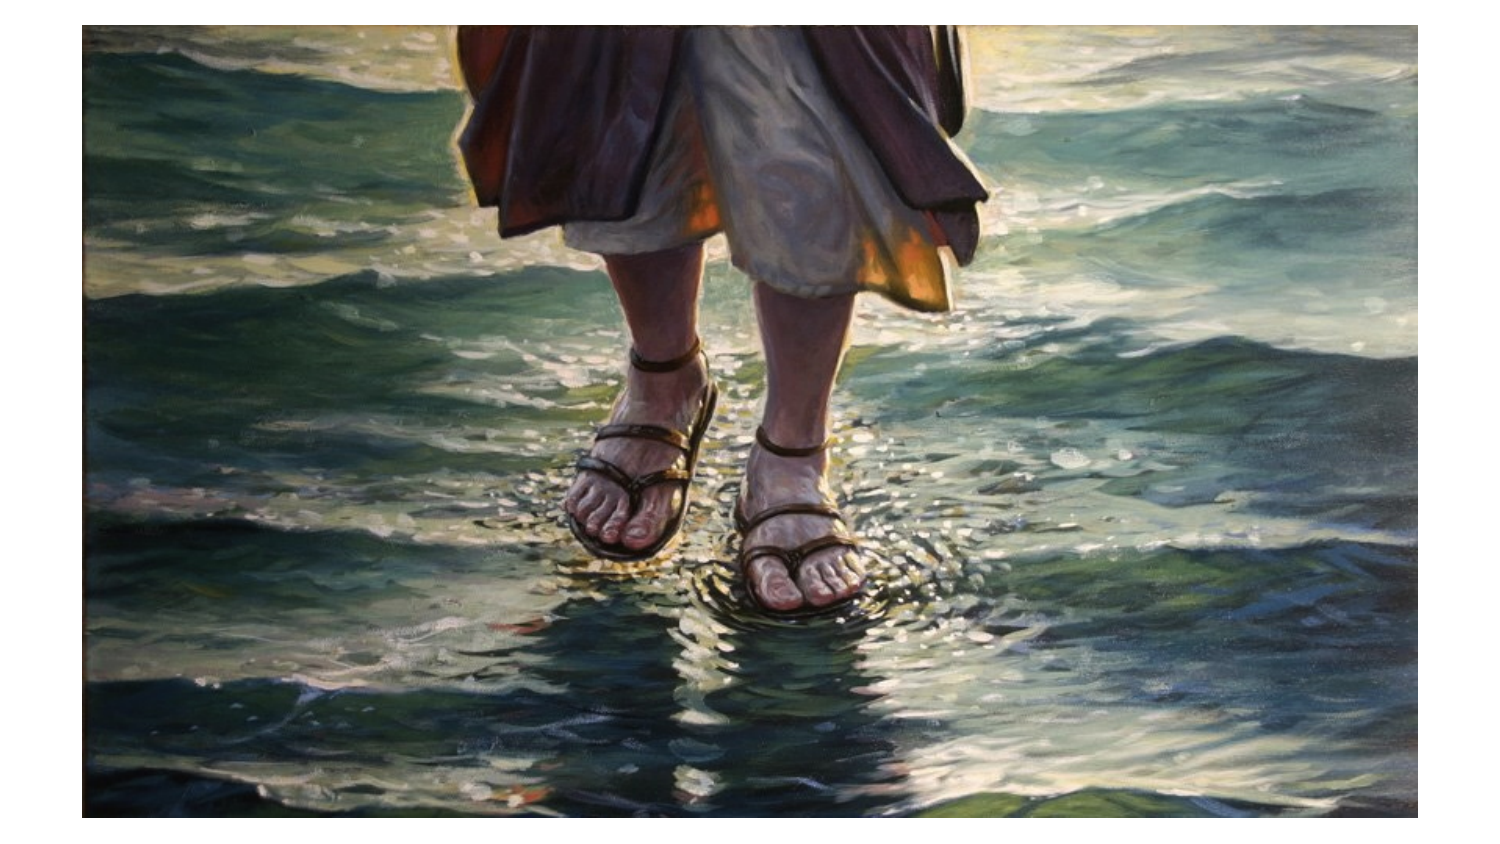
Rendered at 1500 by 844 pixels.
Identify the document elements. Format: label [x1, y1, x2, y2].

picture [82, 25, 1418, 819]
